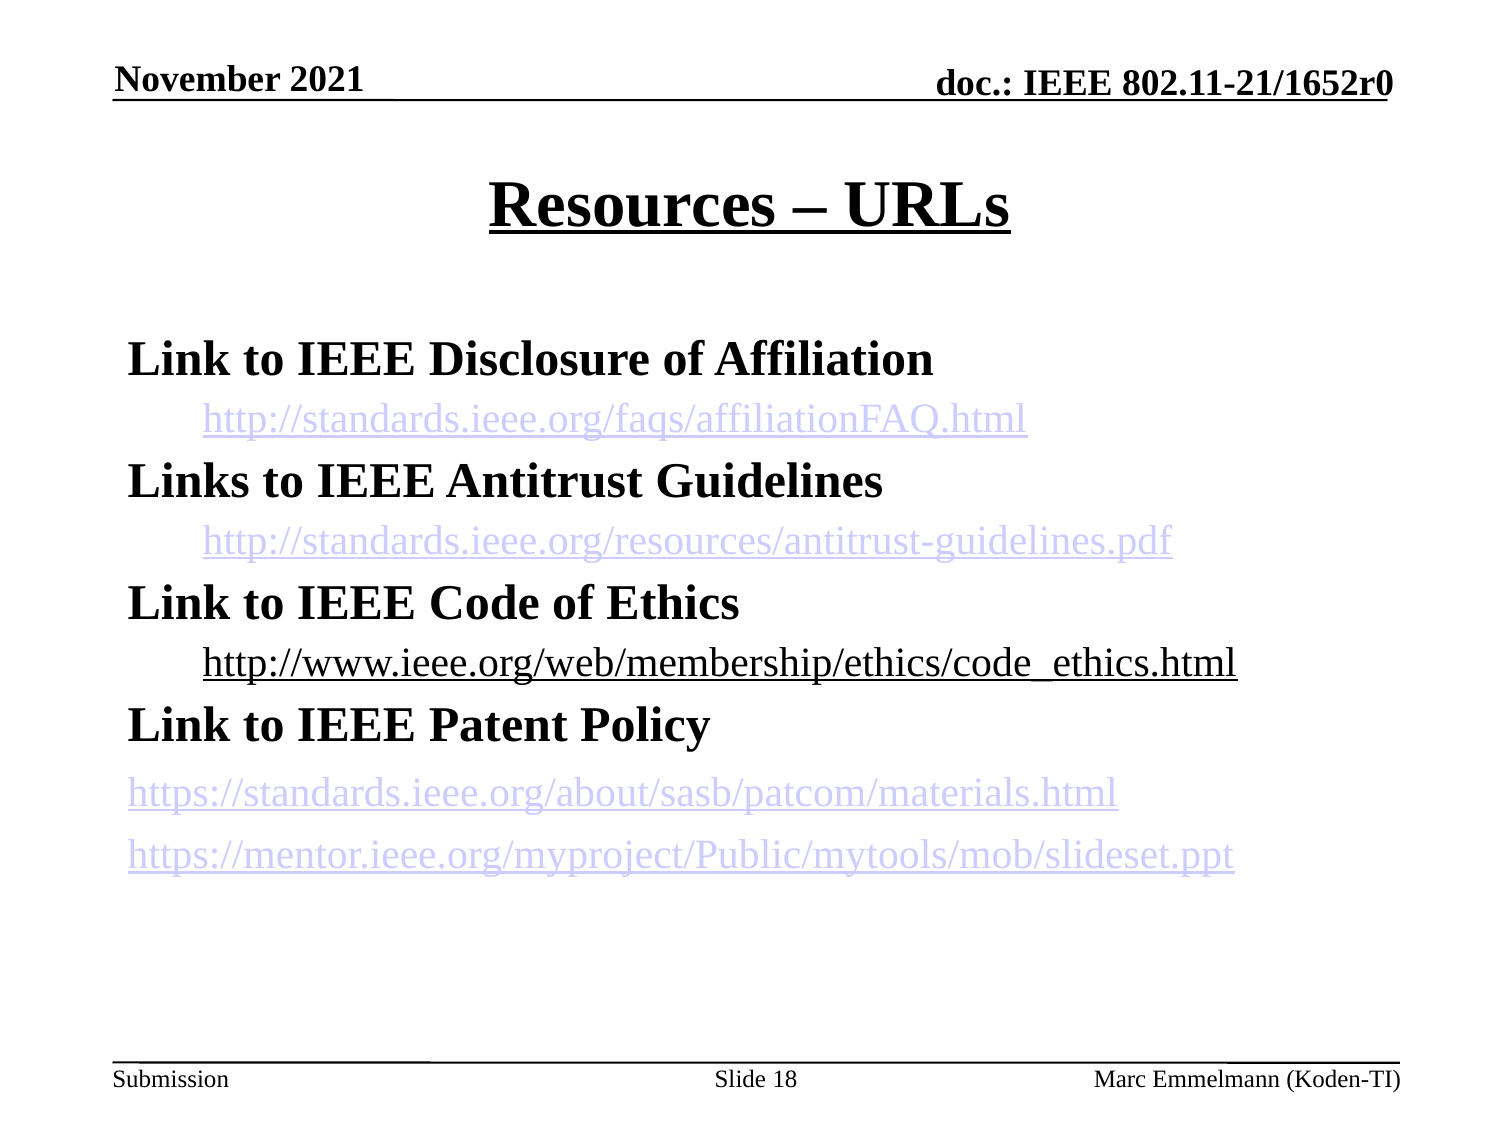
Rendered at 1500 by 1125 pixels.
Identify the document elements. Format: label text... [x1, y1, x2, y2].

footer Marc Emmelmann (Koden-TI) [878, 1061, 1402, 1093]
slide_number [114, 54, 423, 100]
list Link to IEEE Disclosure of Affiliation http://standards.ieee.org/faqs/affiliationFAQ.html Links to IEEE Antitrust Guidelines http://standards.ieee.org/resources/antitrust-guidelines.pdf Link to IEEE Code of Ethics http://www.ieee.org/web/membership/ethics/code_ethics.html Link to IEEE Patent Policy https://standards.ieee.org/about/sasb/patcom/materials.html https://mentor.ieee.org/myproject/Public/mytools/mob/slideset.ppt [112, 324, 1388, 1000]
title Resources – URLs [112, 112, 1388, 288]
slide_number Slide 18 [712, 1061, 800, 1123]
